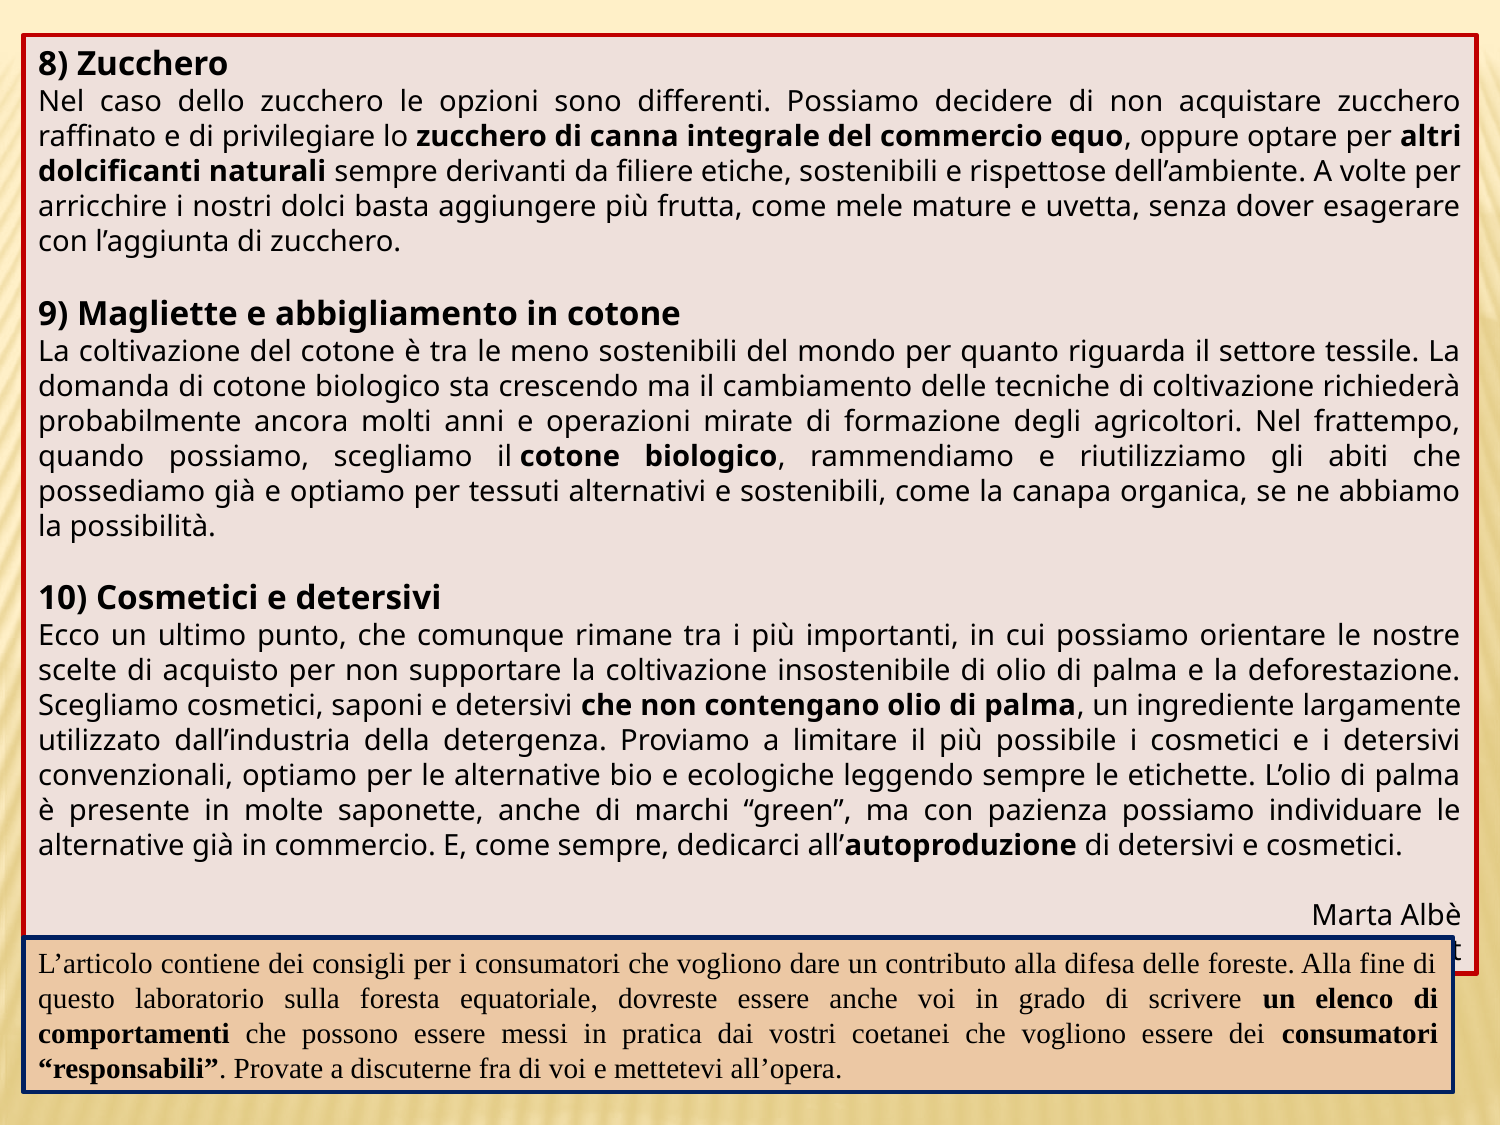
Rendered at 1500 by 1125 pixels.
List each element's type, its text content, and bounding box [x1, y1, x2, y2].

text_box L’articolo contiene dei consigli per i consumatori che vogliono dare un contributo alla difesa delle foreste. Alla fine di questo laboratorio sulla foresta equatoriale, dovreste essere anche voi in grado di scrivere un elenco di comportamenti che possono essere messi in pratica dai vostri coetanei che vogliono essere dei consumatori “responsabili”. Provate a discuterne fra di voi e mettetevi all’opera. [23, 937, 1454, 1092]
text_box 8) Zucchero Nel caso dello zucchero le opzioni sono differenti. Possiamo decidere di non acquistare zucchero raffinato e di privilegiare lo zucchero di canna integrale del commercio equo, oppure optare per altri dolcificanti naturali sempre derivanti da filiere etiche, sostenibili e rispettose dell’ambiente. A volte per arricchire i nostri dolci basta aggiungere più frutta, come mele mature e uvetta, senza dover esagerare con l’aggiunta di zucchero. 9) Magliette e abbigliamento in cotone La coltivazione del cotone è tra le meno sostenibili del mondo per quanto riguarda il settore tessile. La domanda di cotone biologico sta crescendo ma il cambiamento delle tecniche di coltivazione richiederà probabilmente ancora molti anni e operazioni mirate di formazione degli agricoltori. Nel frattempo, quando possiamo, scegliamo il cotone biologico, rammendiamo e riutilizziamo gli abiti che possediamo già e optiamo per tessuti alternativi e sostenibili, come la canapa organica, se ne abbiamo la possibilità. 10) Cosmetici e detersivi Ecco un ultimo punto, che comunque rimane tra i più importanti, in cui possiamo orientare le nostre scelte di acquisto per non supportare la coltivazione insostenibile di olio di palma e la deforestazione. Scegliamo cosmetici, saponi e detersivi che non contengano olio di palma, un ingrediente largamente utilizzato dall’industria della detergenza. Proviamo a limitare il più possibile i cosmetici e i detersivi convenzionali, optiamo per le alternative bio e ecologiche leggendo sempre le etichette. L’olio di palma è presente in molte saponette, anche di marchi “green”, ma con pazienza possiamo individuare le alternative già in commercio. E, come sempre, dedicarci all’autoproduzione di detersivi e cosmetici. Marta Albè Fonte: greenme.it [23, 35, 1477, 974]
